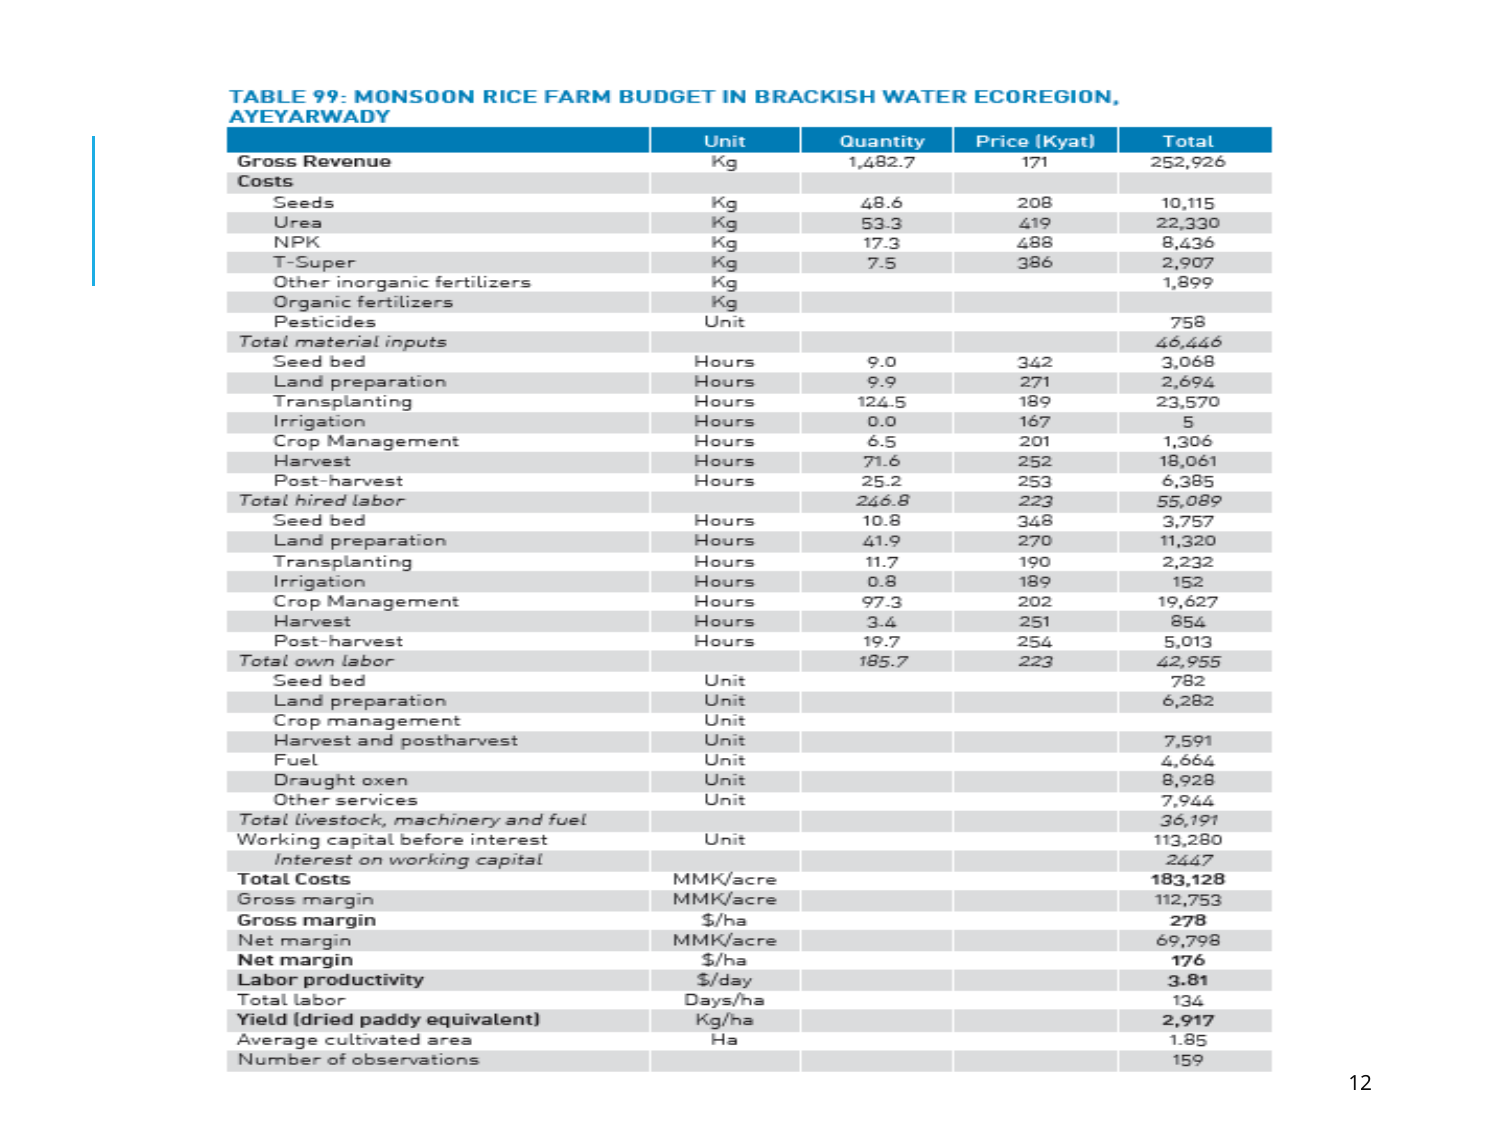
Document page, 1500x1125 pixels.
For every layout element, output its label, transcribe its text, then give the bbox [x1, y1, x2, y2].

picture [191, 62, 1309, 1088]
slide_number 12 [1333, 1061, 1454, 1107]
